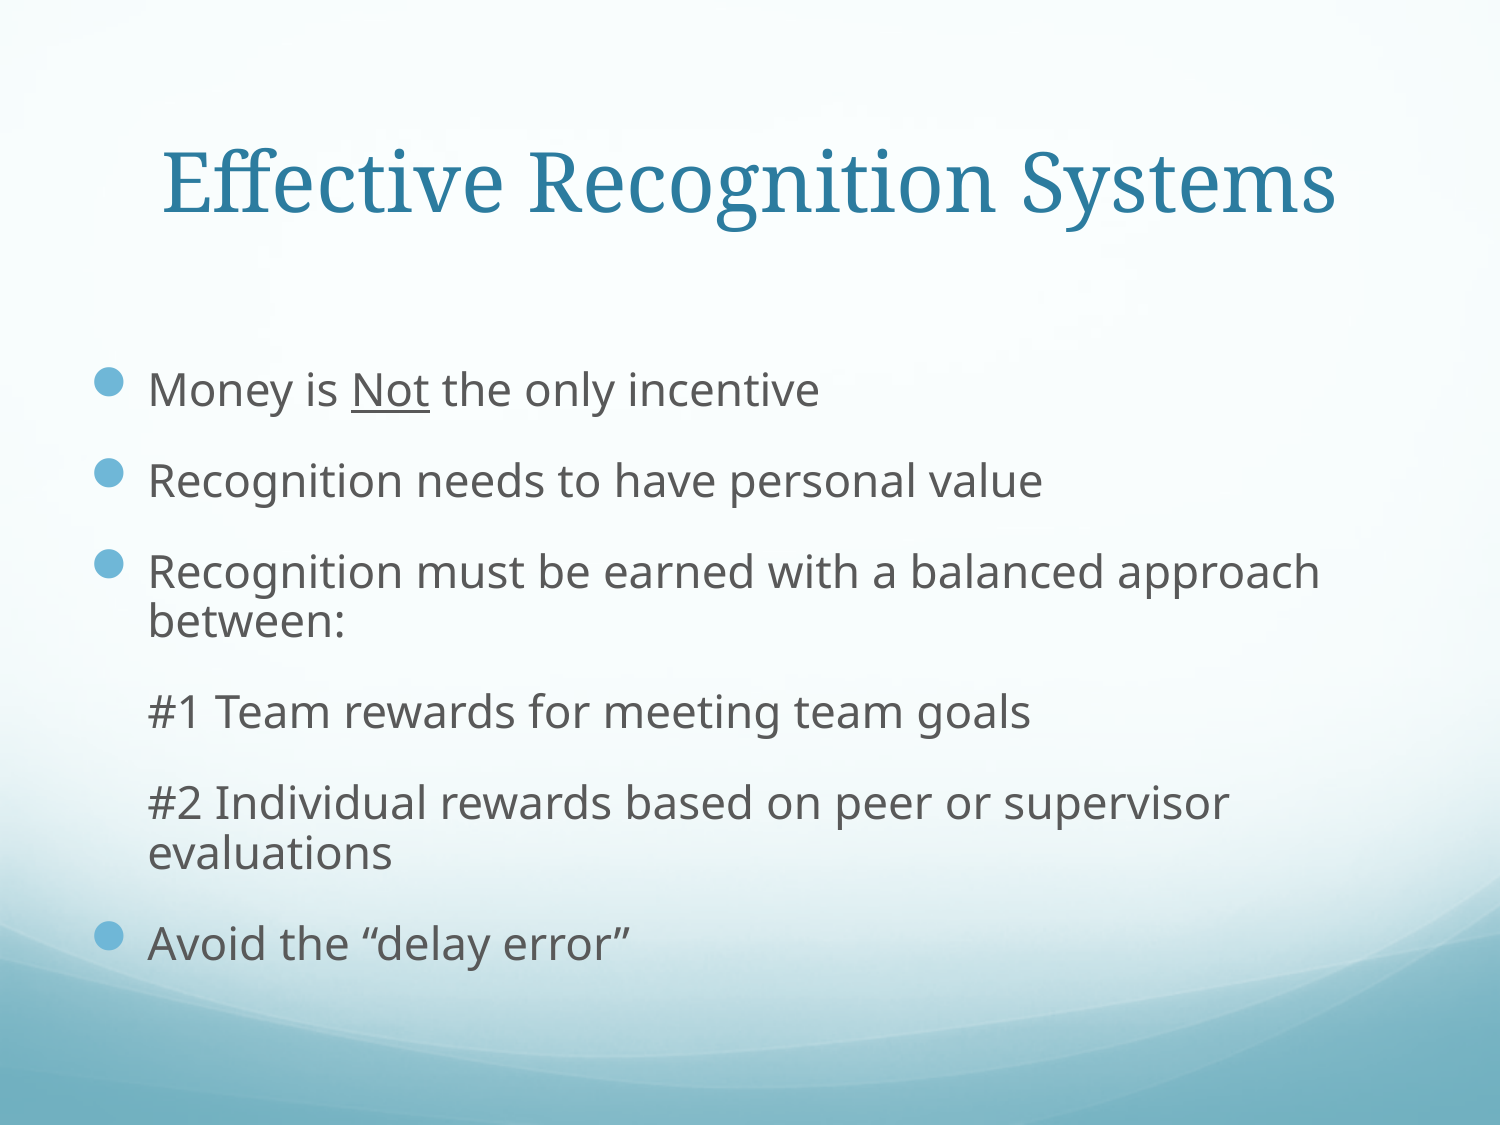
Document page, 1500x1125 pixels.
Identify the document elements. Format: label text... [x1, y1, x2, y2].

list Money is Not the only incentive Recognition needs to have personal value Recognition must be earned with a balanced approach between: #1 Team rewards for meeting team goals #2 Individual rewards based on peer or supervisor evaluations Avoid the “delay error” [75, 262, 1425, 1113]
title Effective Recognition Systems [90, 17, 1410, 237]
